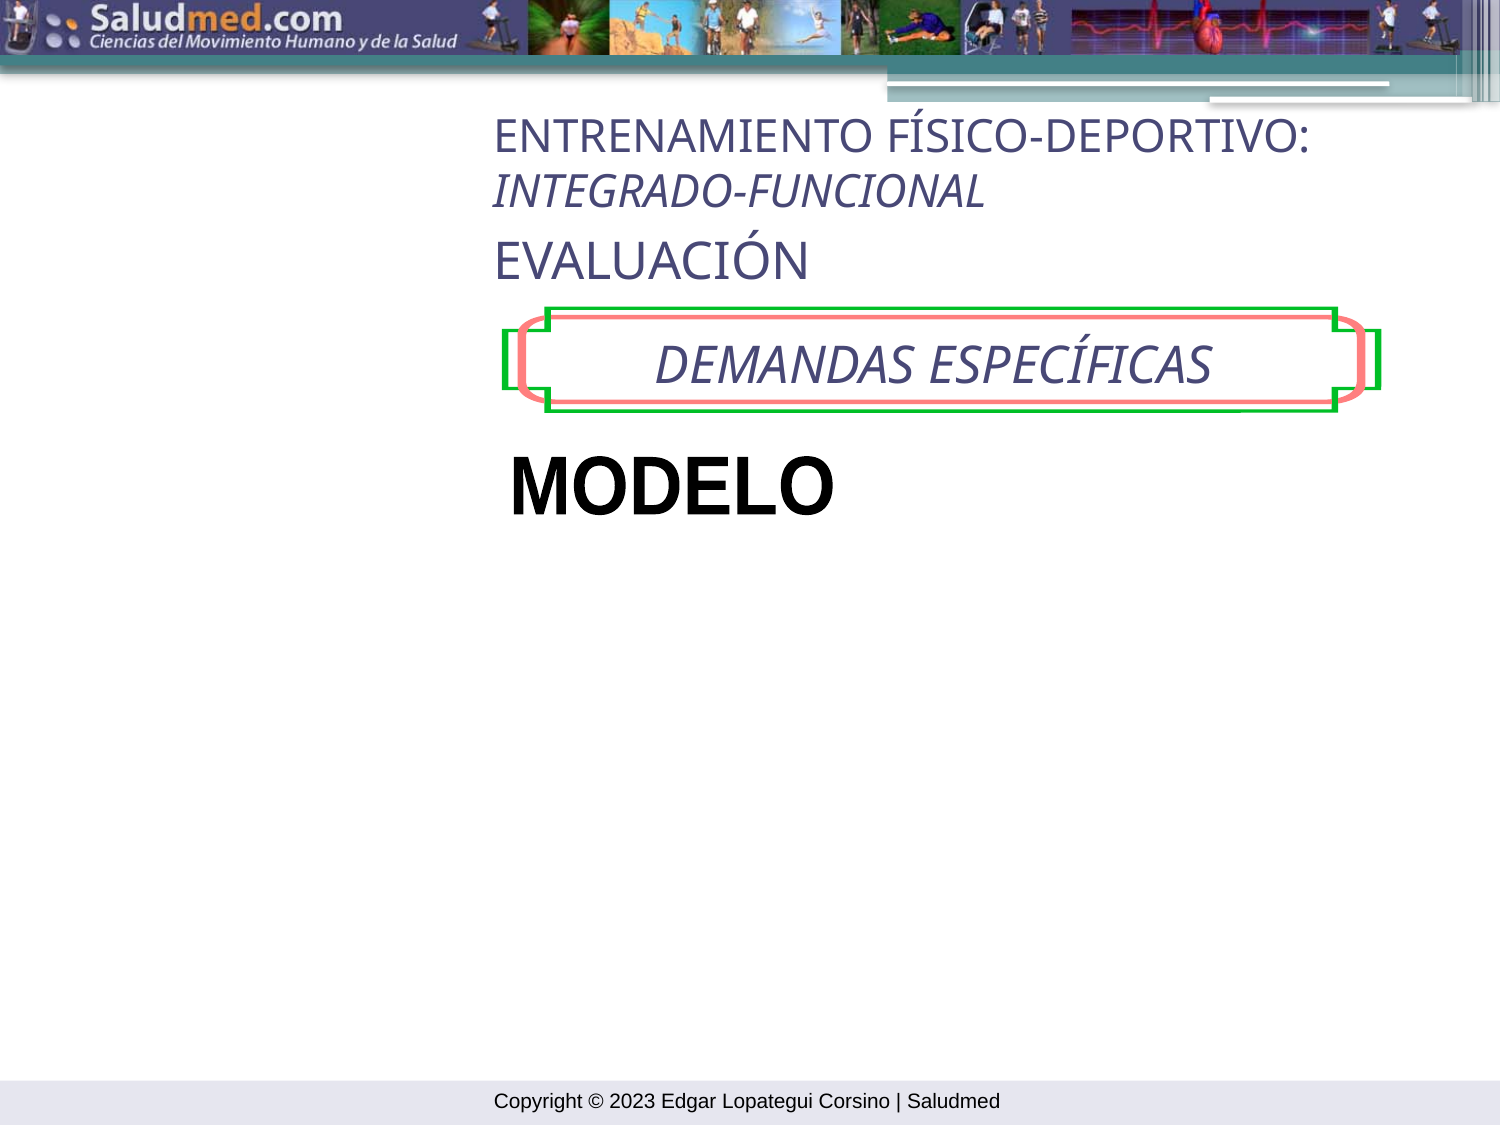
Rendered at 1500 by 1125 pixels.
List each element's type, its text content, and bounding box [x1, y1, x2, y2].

text_box EVALUACIÓN [478, 223, 1447, 295]
text_box ENTRENAMIENTO FÍSICO-DEPORTIVO: INTEGRADO-FUNCIONAL [478, 93, 1483, 230]
picture [0, 0, 1460, 55]
picture [501, 306, 1382, 414]
